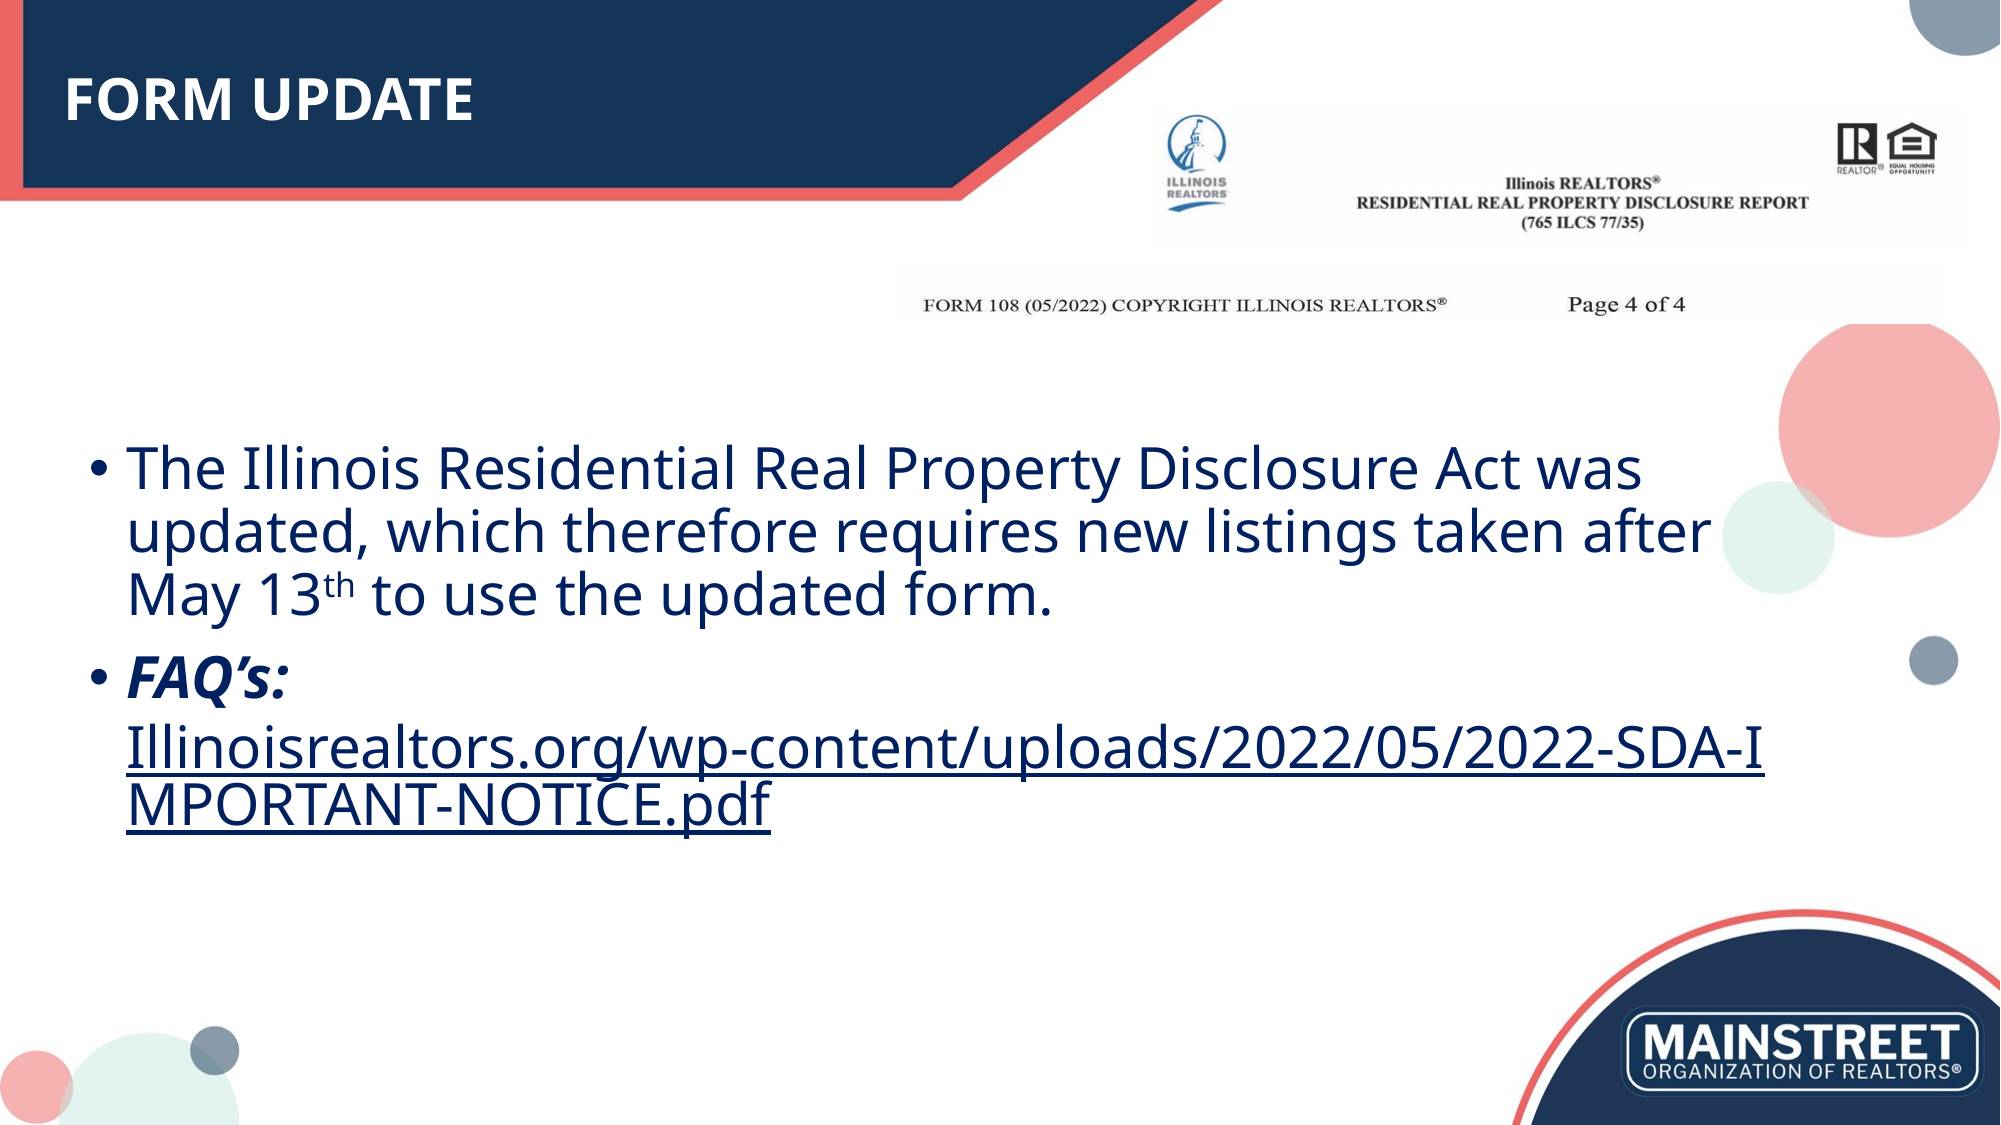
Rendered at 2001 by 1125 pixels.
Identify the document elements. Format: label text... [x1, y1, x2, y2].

title FORM UPDATE [48, 25, 1154, 179]
picture [0, 0, 2000, 1125]
list The Illinois Residential Real Property Disclosure Act was updated, which therefore requires new listings taken after May 13th to use the updated form. FAQ’s: Illinoisrealtors.org/wp-content/uploads/2022/05/2022-SDA-IMPORTANT-NOTICE.pdf [73, 431, 1799, 866]
